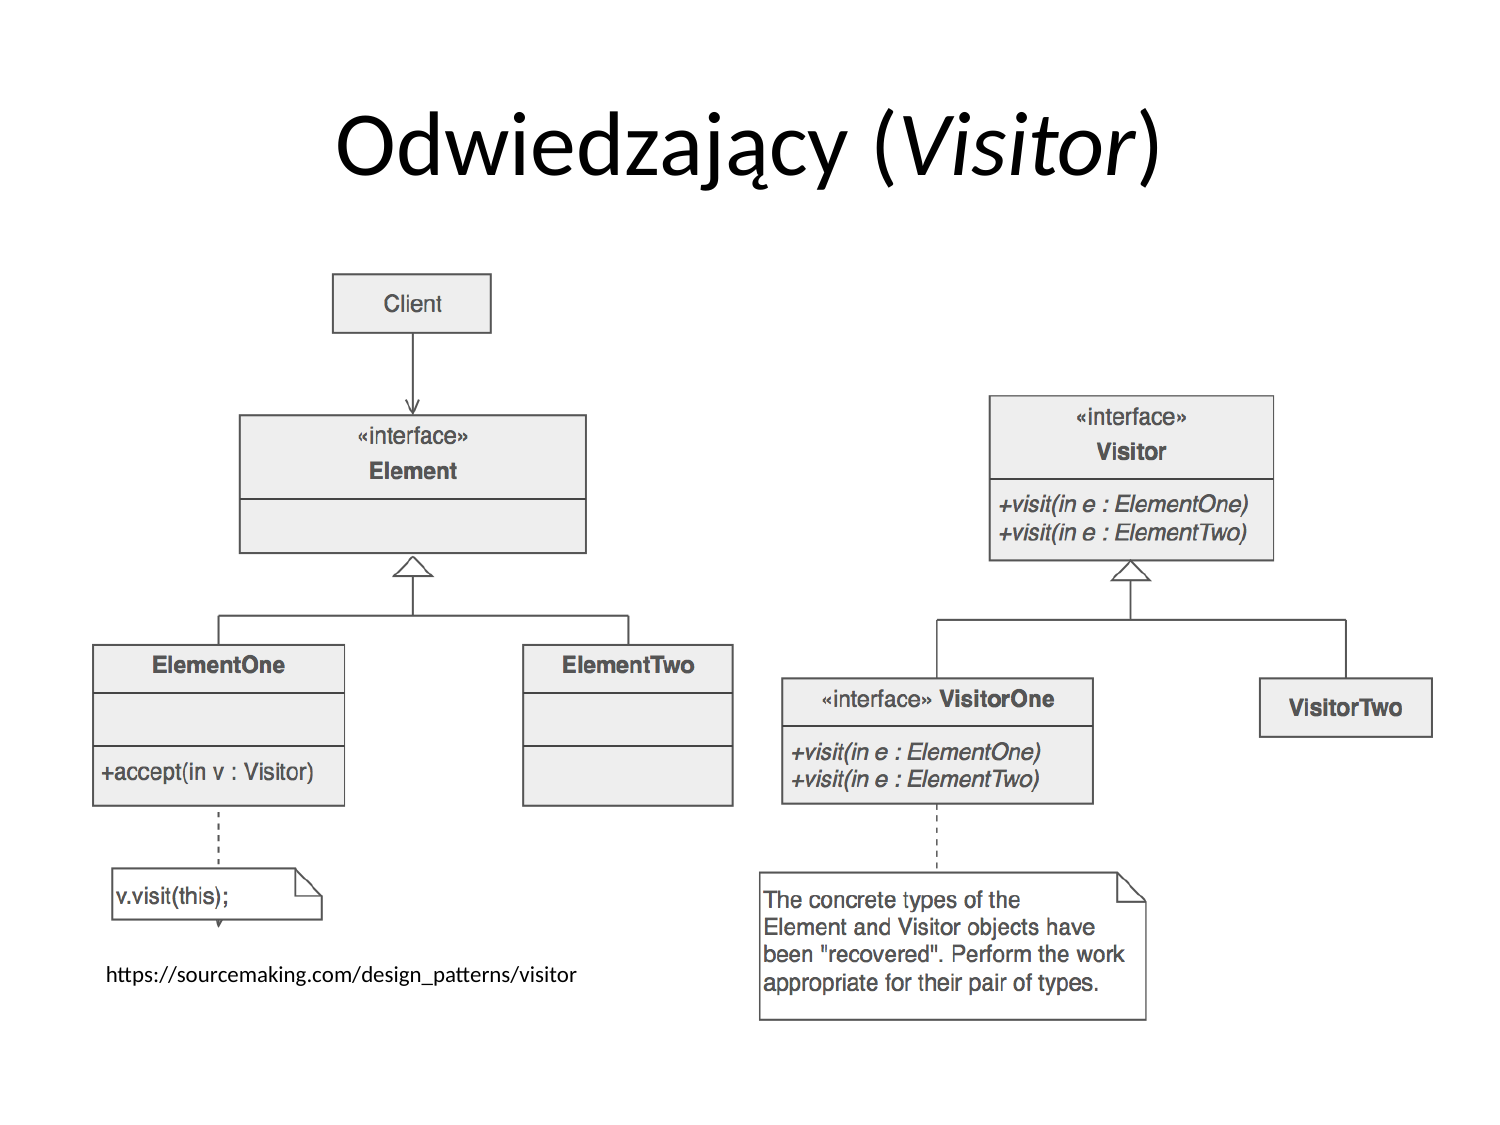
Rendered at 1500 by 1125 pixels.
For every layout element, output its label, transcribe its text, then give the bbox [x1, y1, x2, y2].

picture [88, 266, 1434, 1024]
title Odwiedzający (Visitor) [75, 45, 1425, 233]
